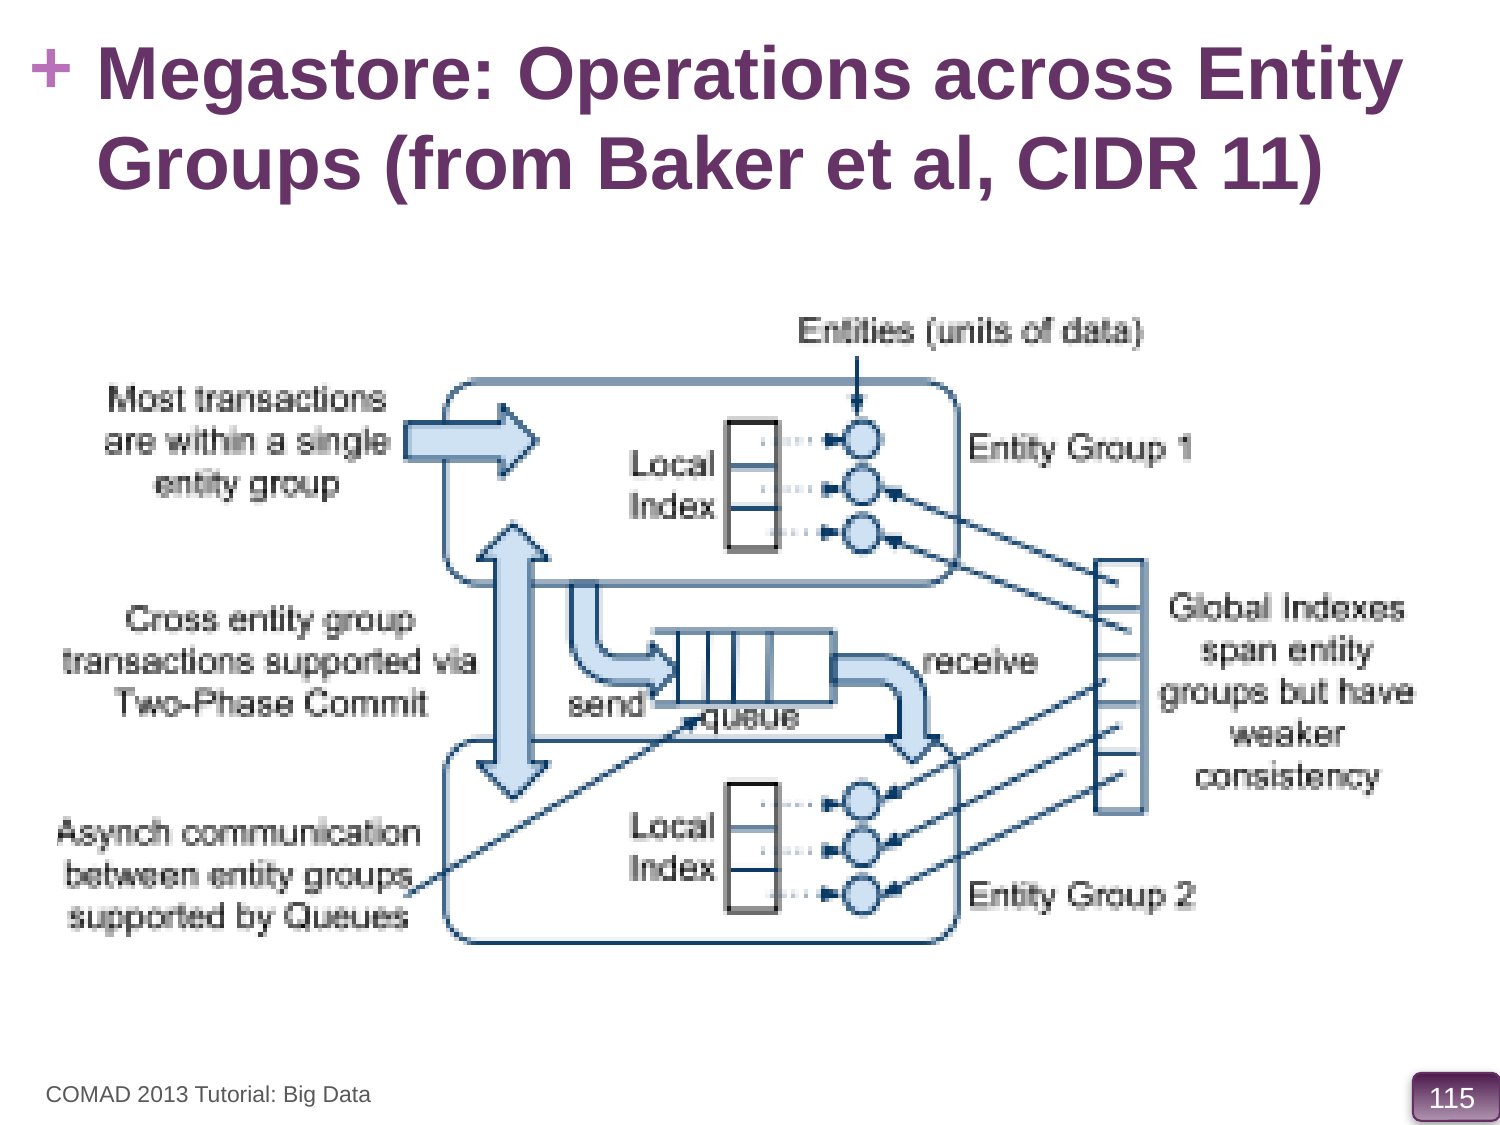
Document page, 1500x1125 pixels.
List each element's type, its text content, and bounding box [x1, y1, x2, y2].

footer COMAD 2013 Tutorial: Big Data [30, 1063, 1036, 1124]
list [56, 295, 1430, 987]
title Megastore: Operations across Entity Groups (from Baker et al, CIDR 11) [81, 17, 1442, 201]
